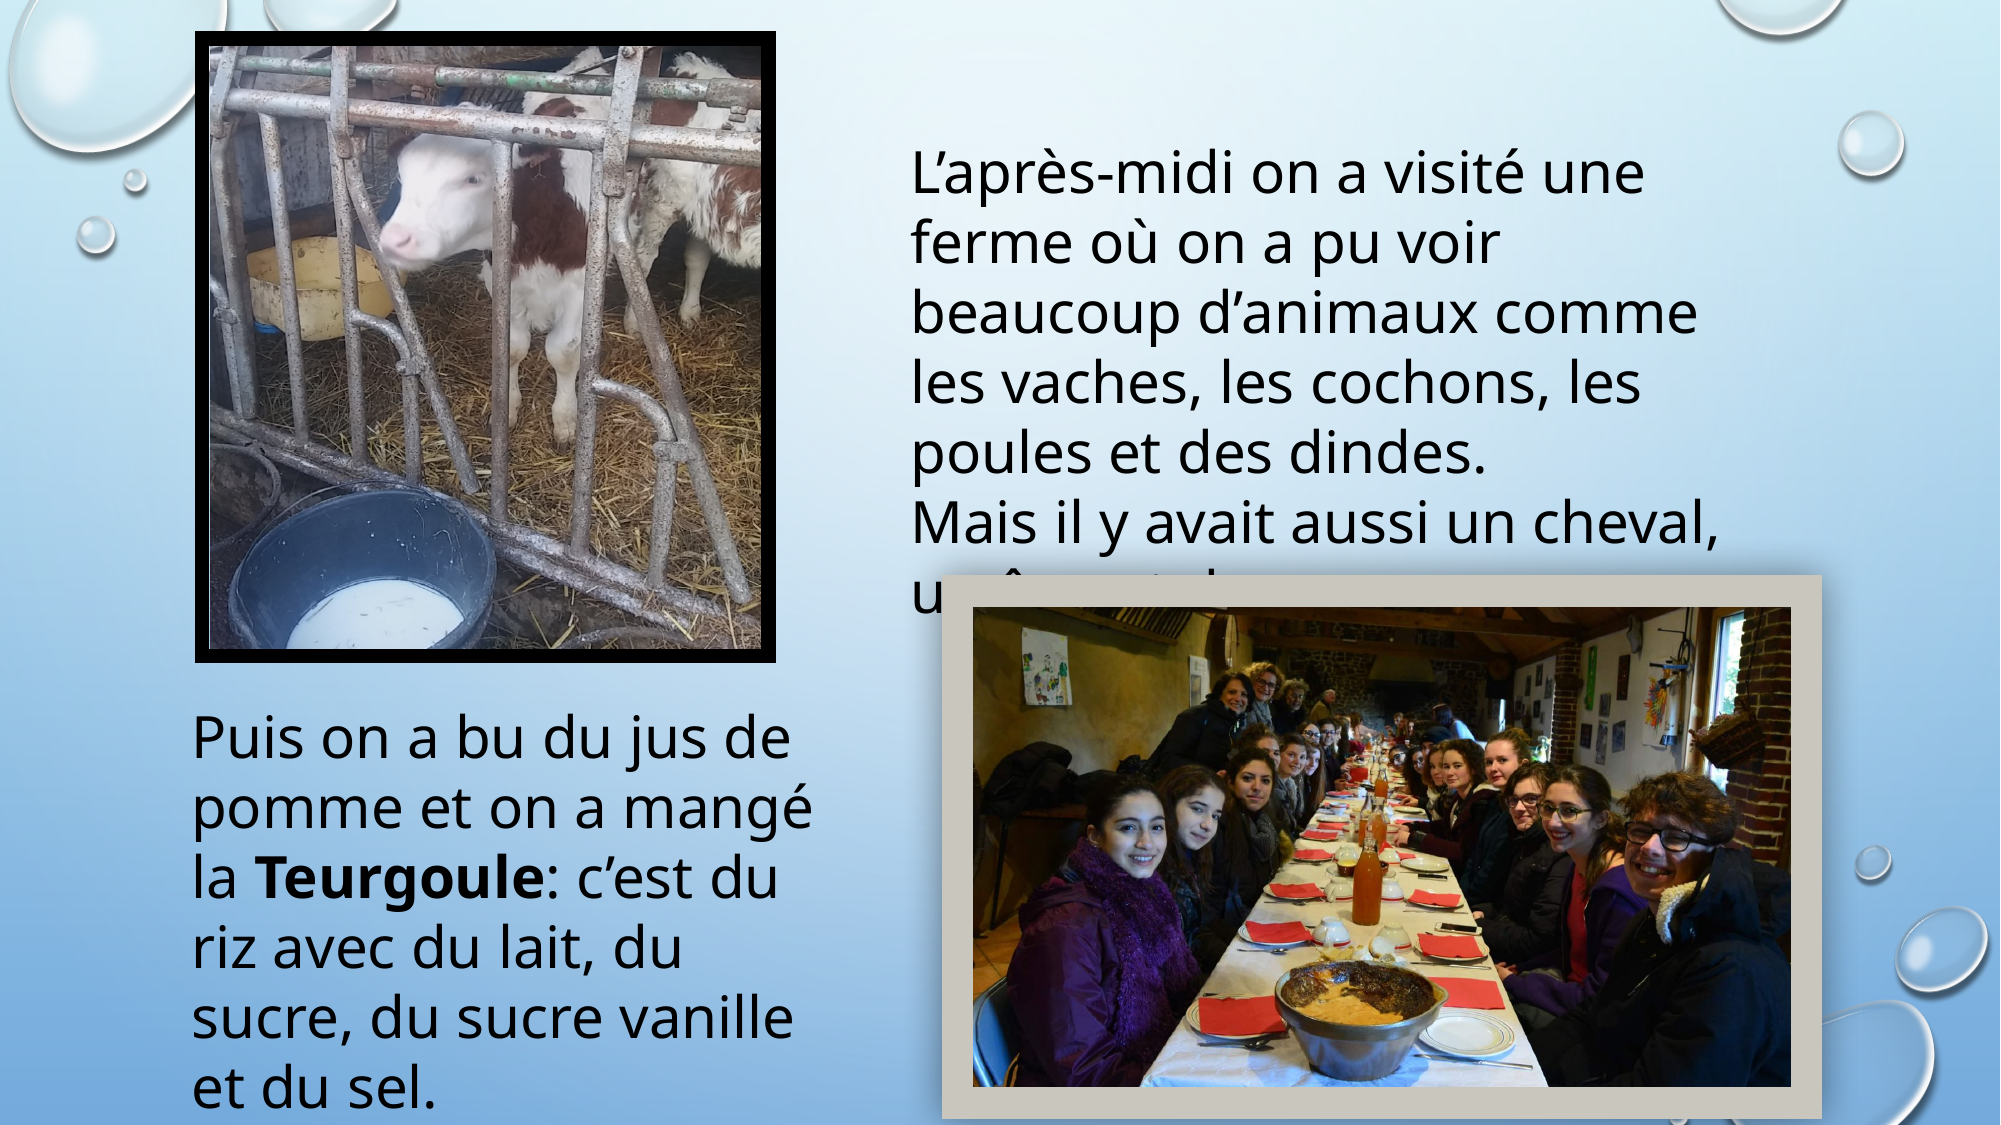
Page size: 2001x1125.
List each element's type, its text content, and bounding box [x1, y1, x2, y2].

picture [0, 0, 2000, 1125]
text_box L’après-midi on a visité une ferme où on a pu voir beaucoup d’animaux comme les vaches, les cochons, les poules et des dindes. Mais il y avait aussi un cheval, un âne et des paons. [895, 127, 1792, 633]
text_box Puis on a bu du jus de pomme et on a mangé la Teurgoule: c’est du riz avec du lait, du sucre, du sucre vanille et du sel. [176, 692, 867, 1125]
